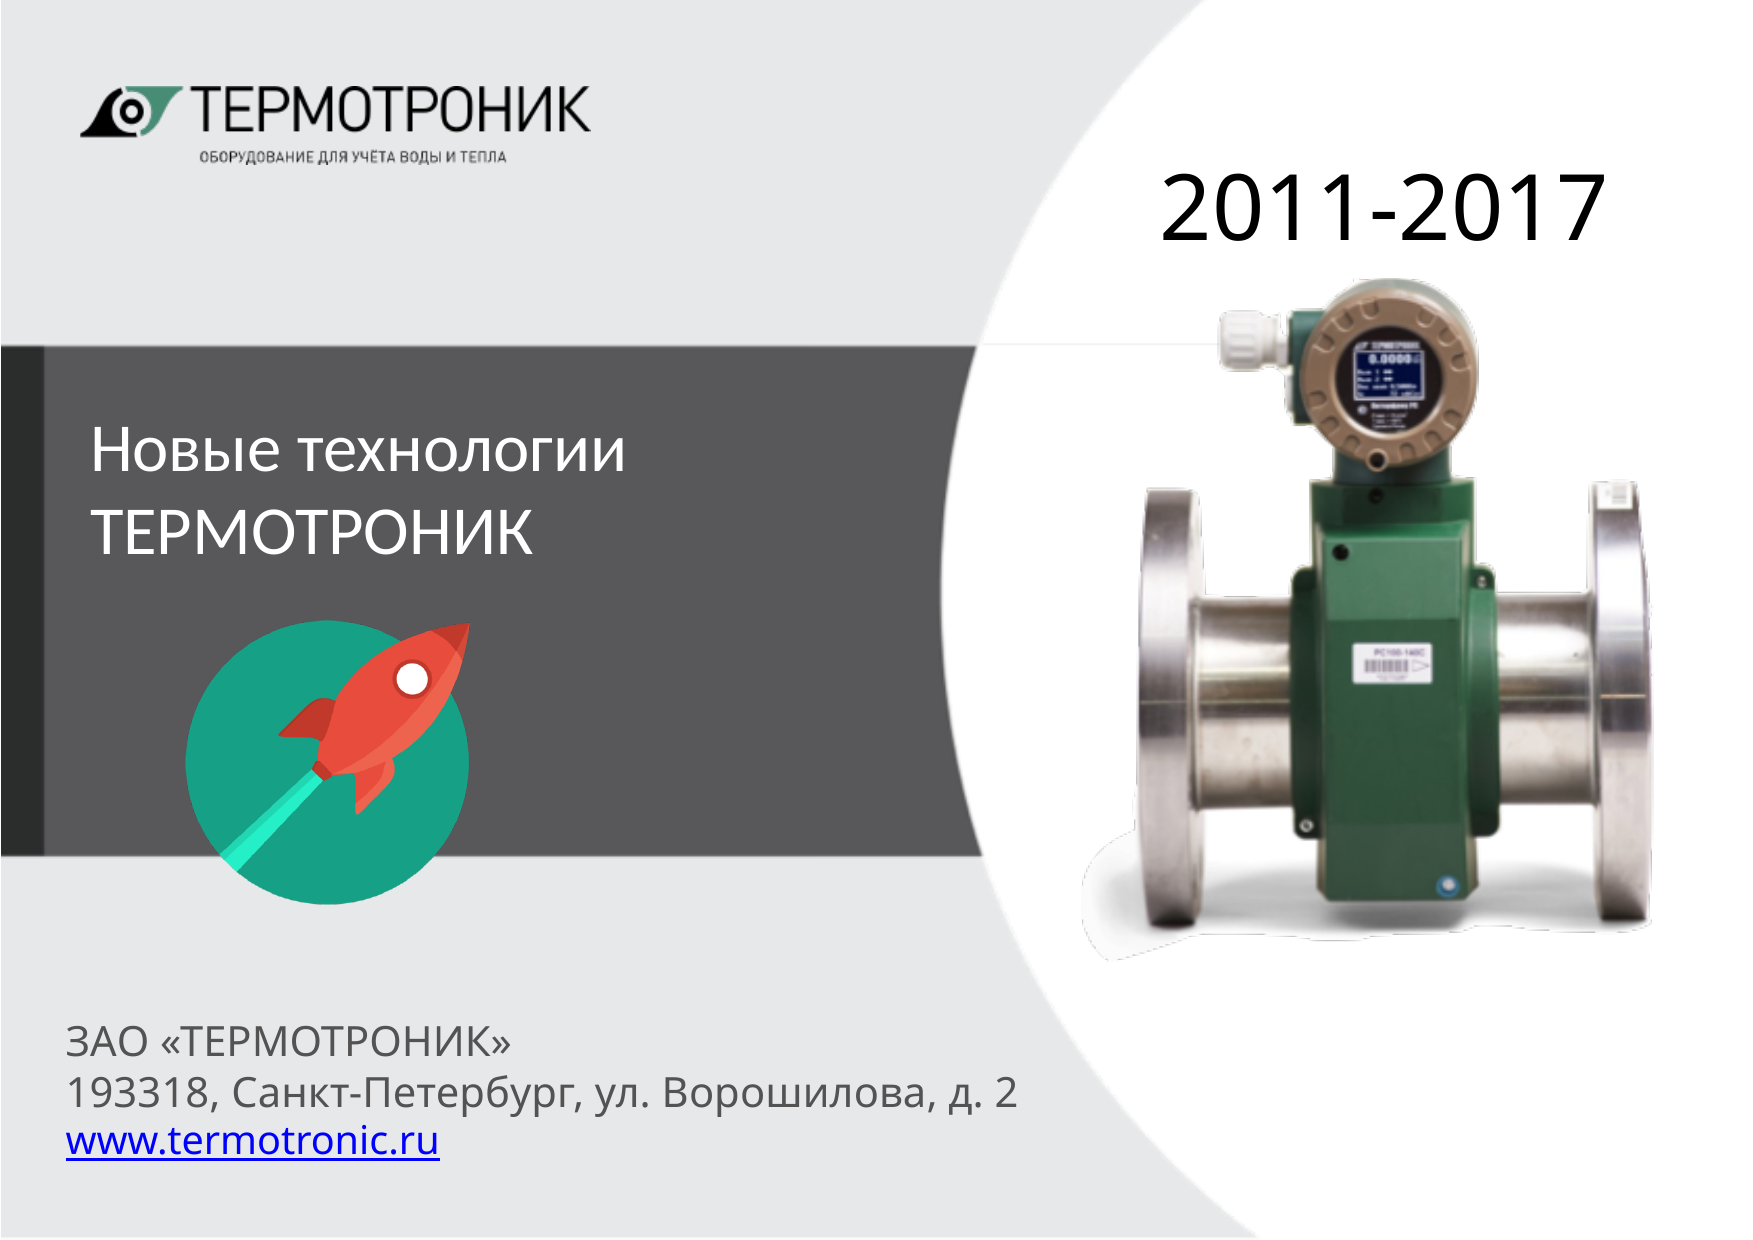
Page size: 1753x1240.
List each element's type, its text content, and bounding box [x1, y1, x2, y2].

picture [1, 0, 1654, 1240]
title 2011-2017 [1036, 0, 1733, 422]
